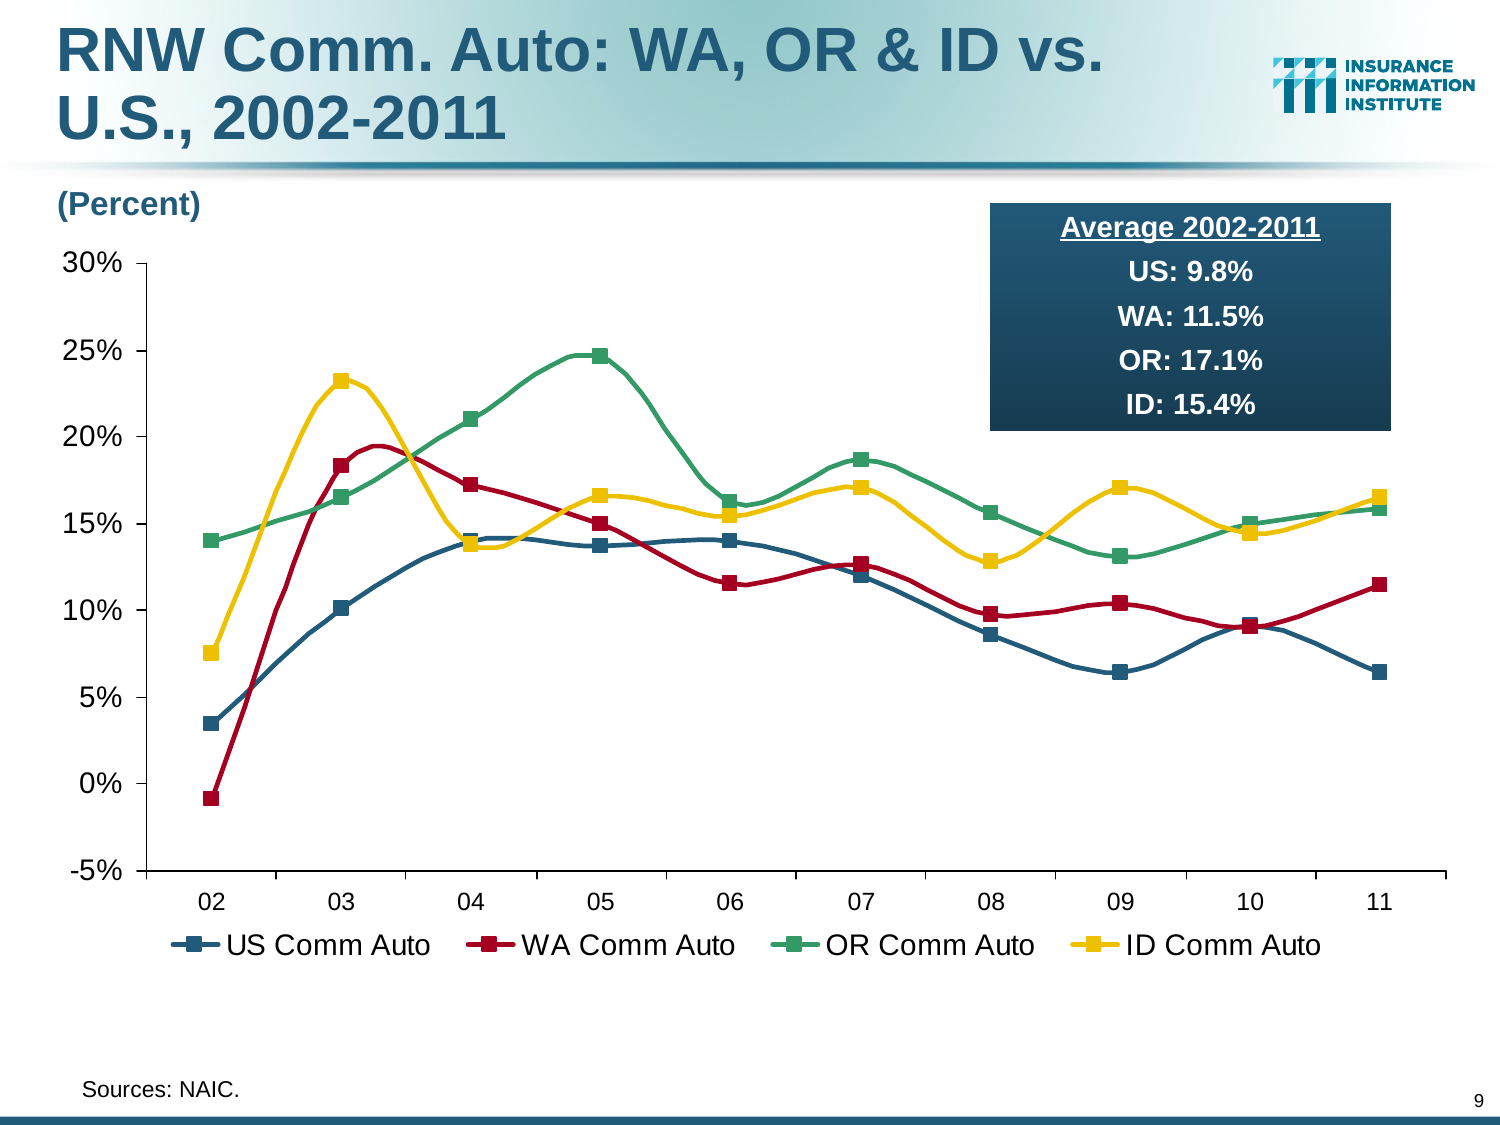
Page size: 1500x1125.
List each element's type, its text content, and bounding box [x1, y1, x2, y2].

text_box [49, 213, 1460, 970]
text_box Average 2002-2011 US: 9.8% WA: 11.5% OR: 17.1% ID: 15.4% [987, 201, 1394, 211]
text_box Sources: NAIC. [0, 1077, 1242, 1125]
title RNW Comm. Auto: WA, OR & ID vs. U.S., 2002-2011 [48, 14, 1264, 157]
picture [0, 0, 1500, 189]
text_box (Percent) [56, 186, 1406, 212]
text_box 9 [1410, 1091, 1485, 1111]
